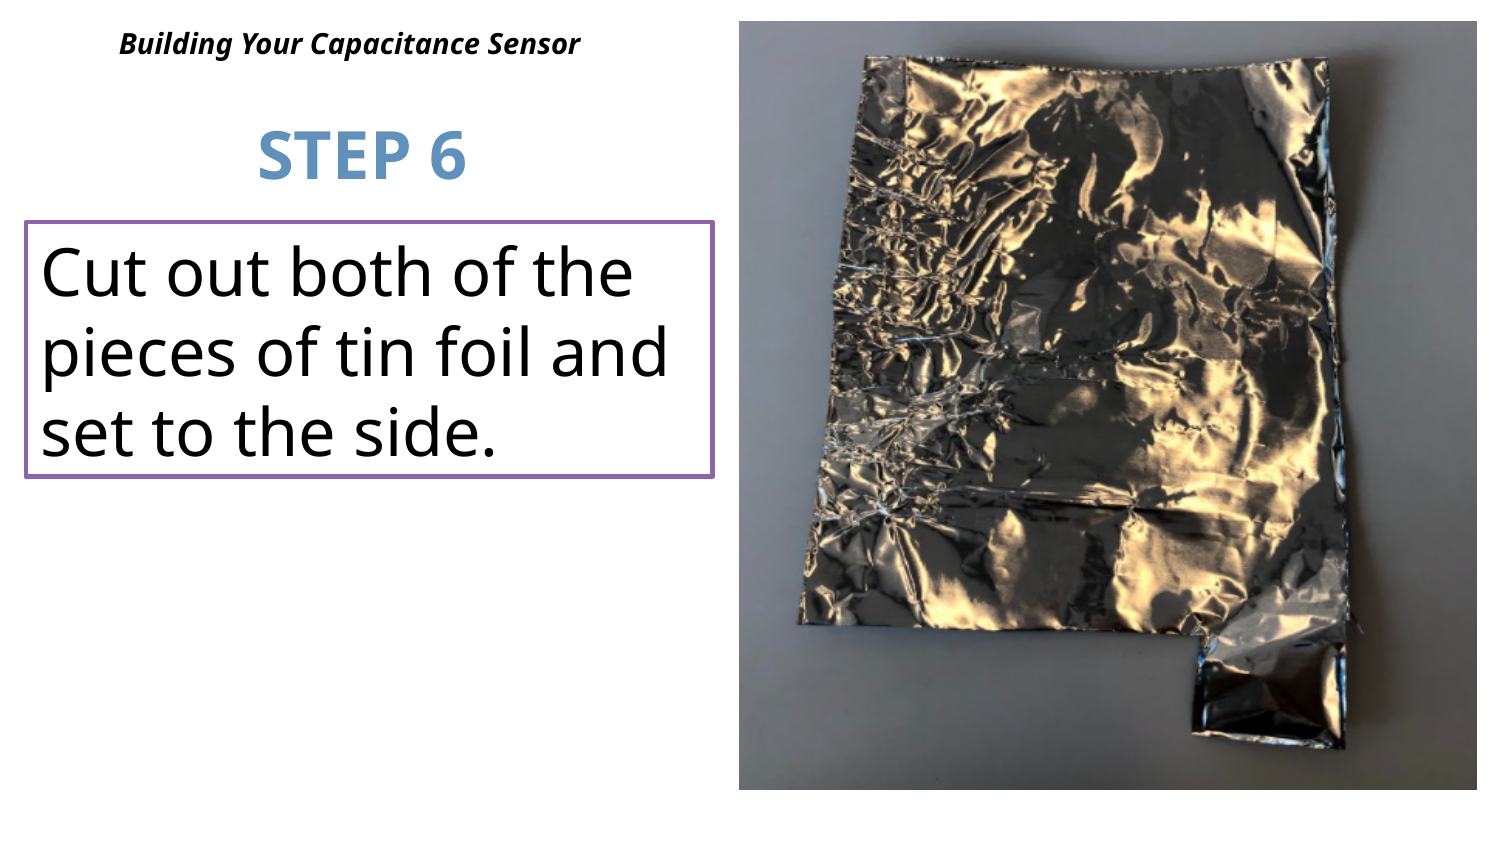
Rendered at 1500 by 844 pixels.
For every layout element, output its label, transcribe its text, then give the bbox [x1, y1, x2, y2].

text_box Cut out both of the pieces of tin foil and set to the side. [25, 222, 713, 477]
text_box Building Your Capacitance Sensor [61, 18, 639, 68]
picture [739, 21, 1477, 790]
title STEP 6 [118, 84, 607, 222]
